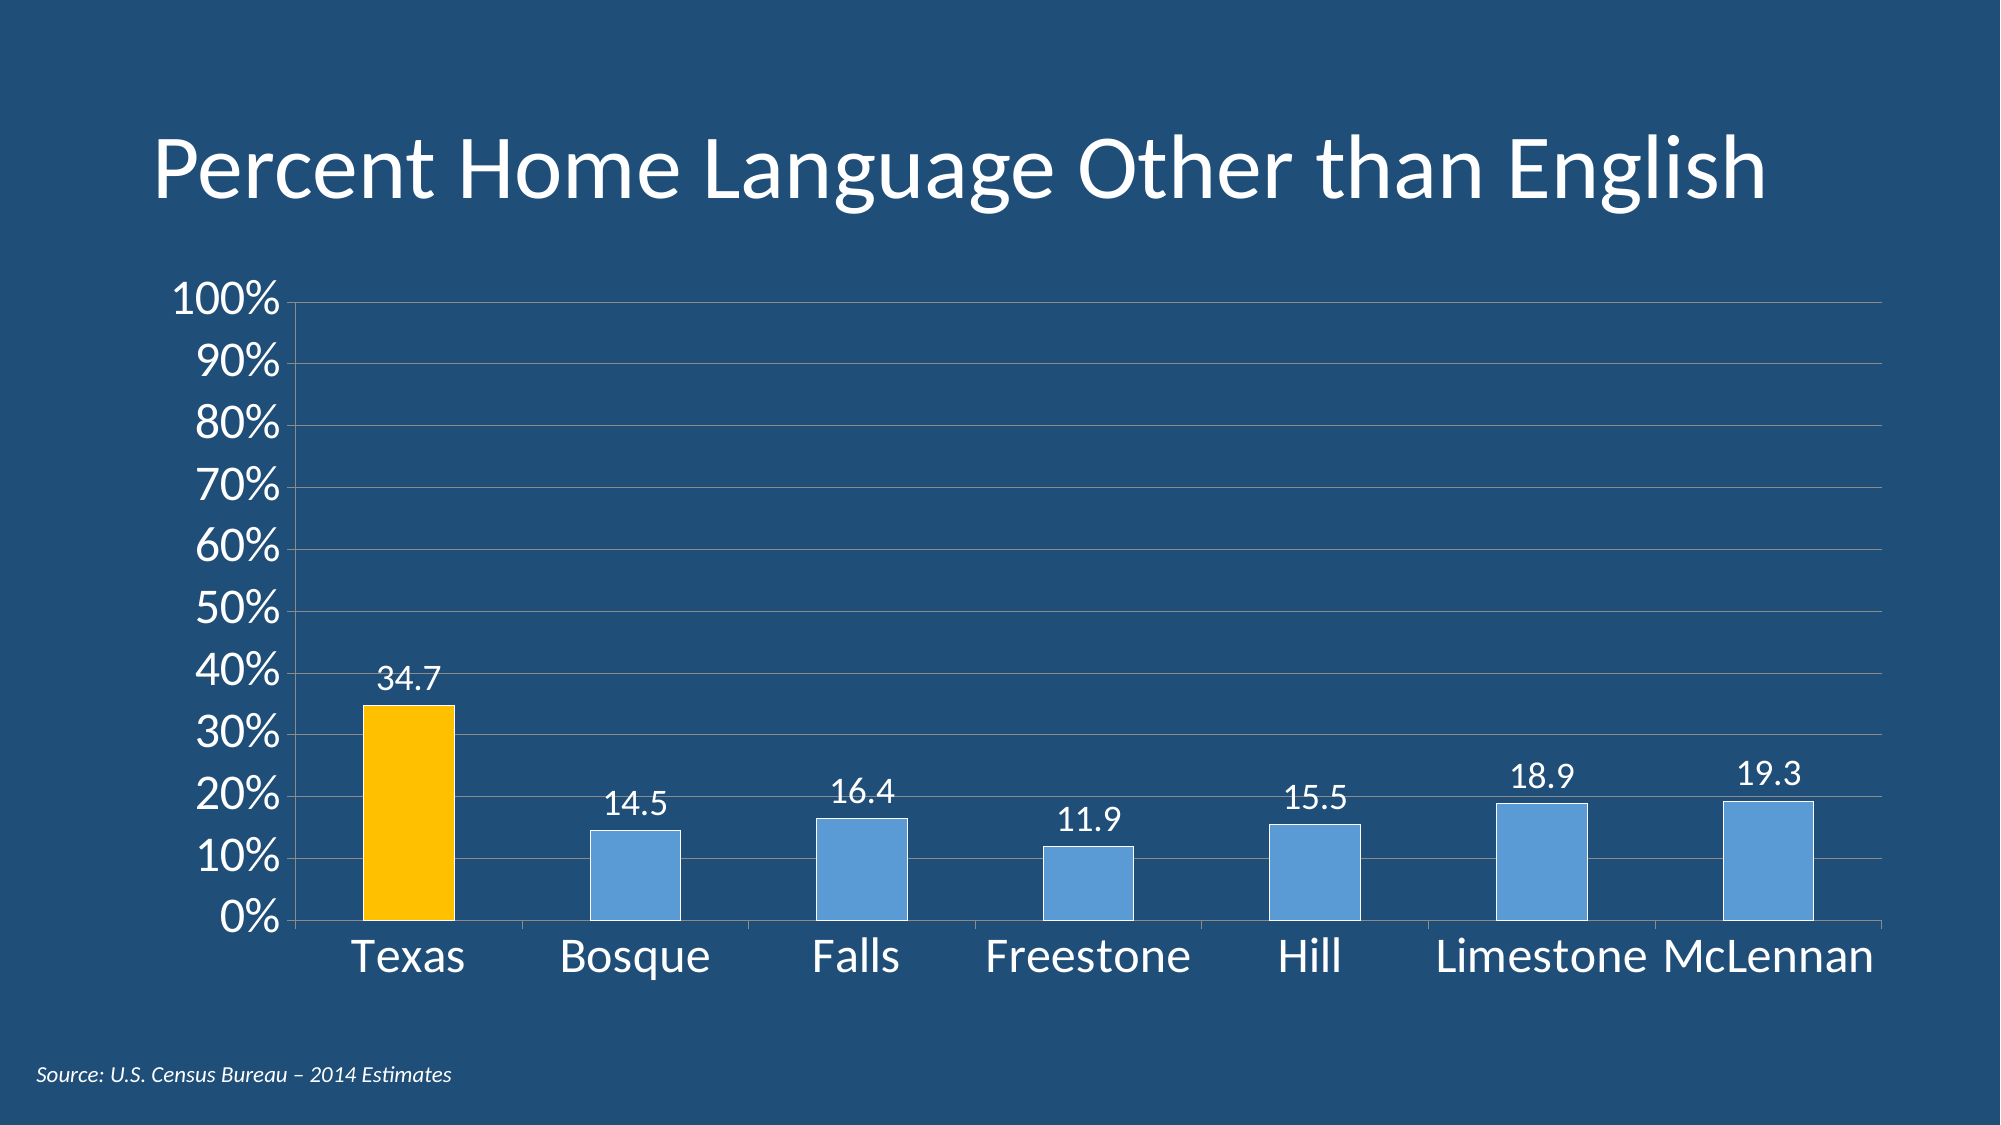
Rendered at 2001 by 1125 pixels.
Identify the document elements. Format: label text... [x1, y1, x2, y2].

title Percent Home Language Other than English [137, 59, 1863, 262]
chart [133, 262, 1918, 1000]
text_box Source: U.S. Census Bureau – 2014 Estimates [21, 1051, 468, 1095]
